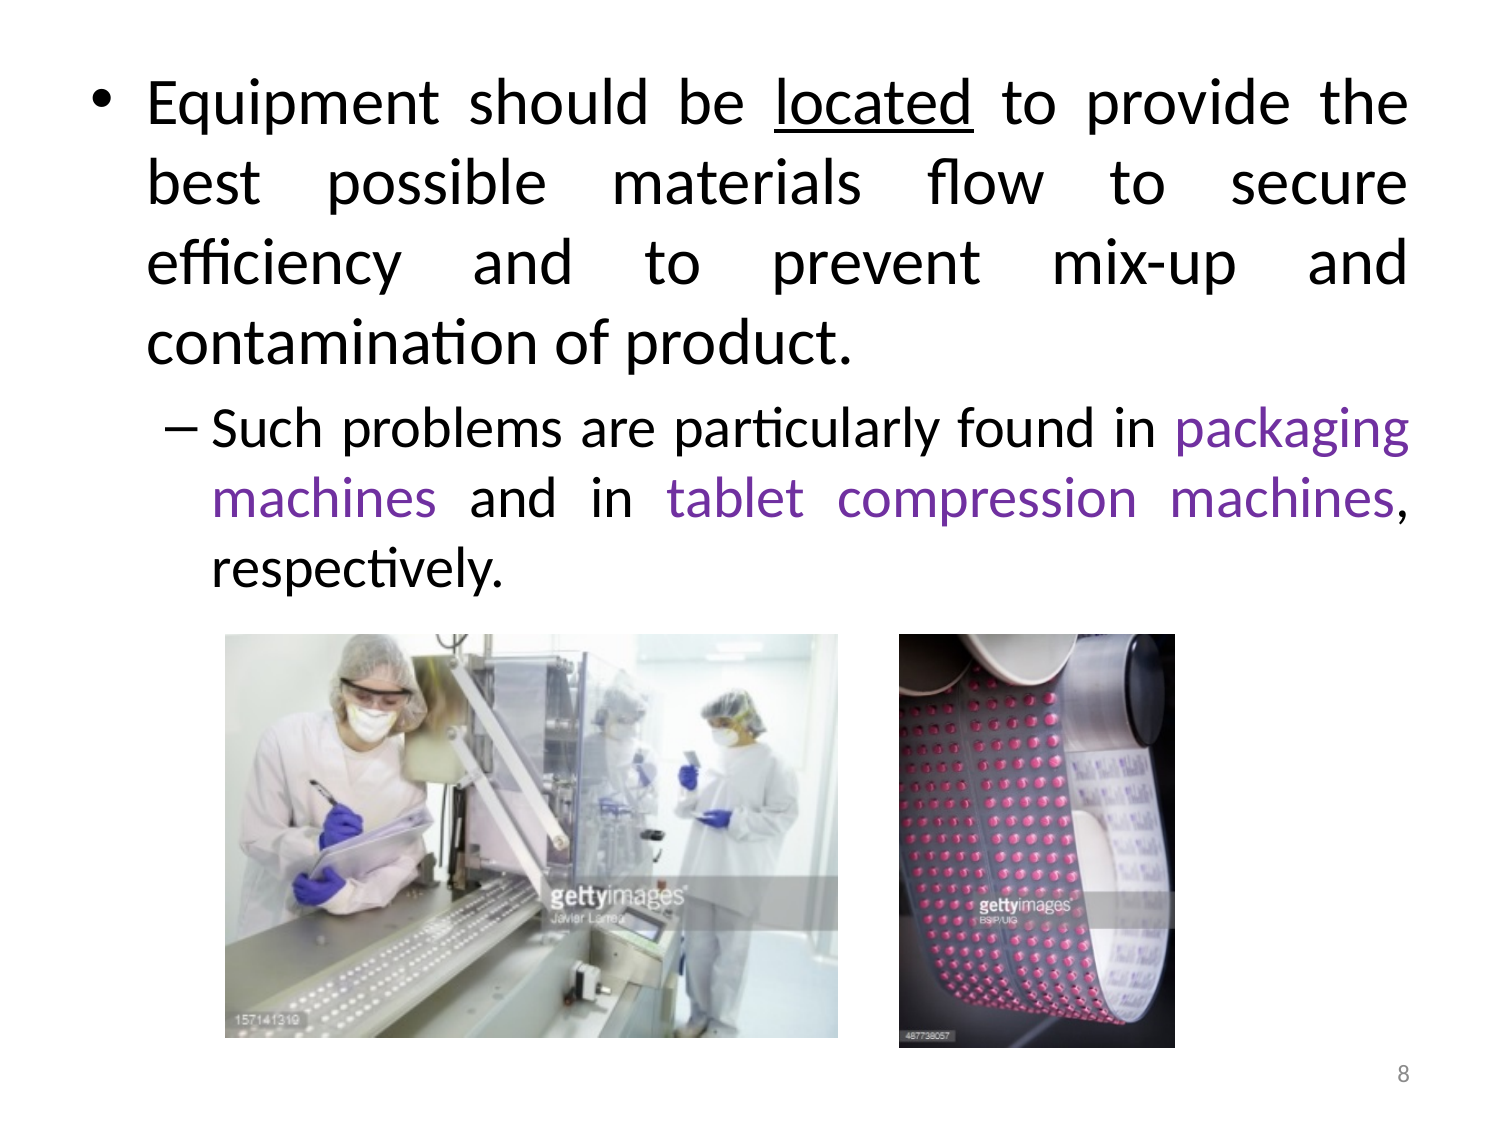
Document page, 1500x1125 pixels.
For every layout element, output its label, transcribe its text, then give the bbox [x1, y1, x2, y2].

list Equipment should be located to provide the best possible materials flow to secure efficiency and to prevent mix-up and contamination of product. Such problems are particularly found in packaging machines and in tablet compression machines, respectively. [75, 50, 1425, 638]
picture [899, 634, 1175, 1048]
slide_number 8 [1074, 1042, 1425, 1103]
picture [224, 634, 838, 1038]
